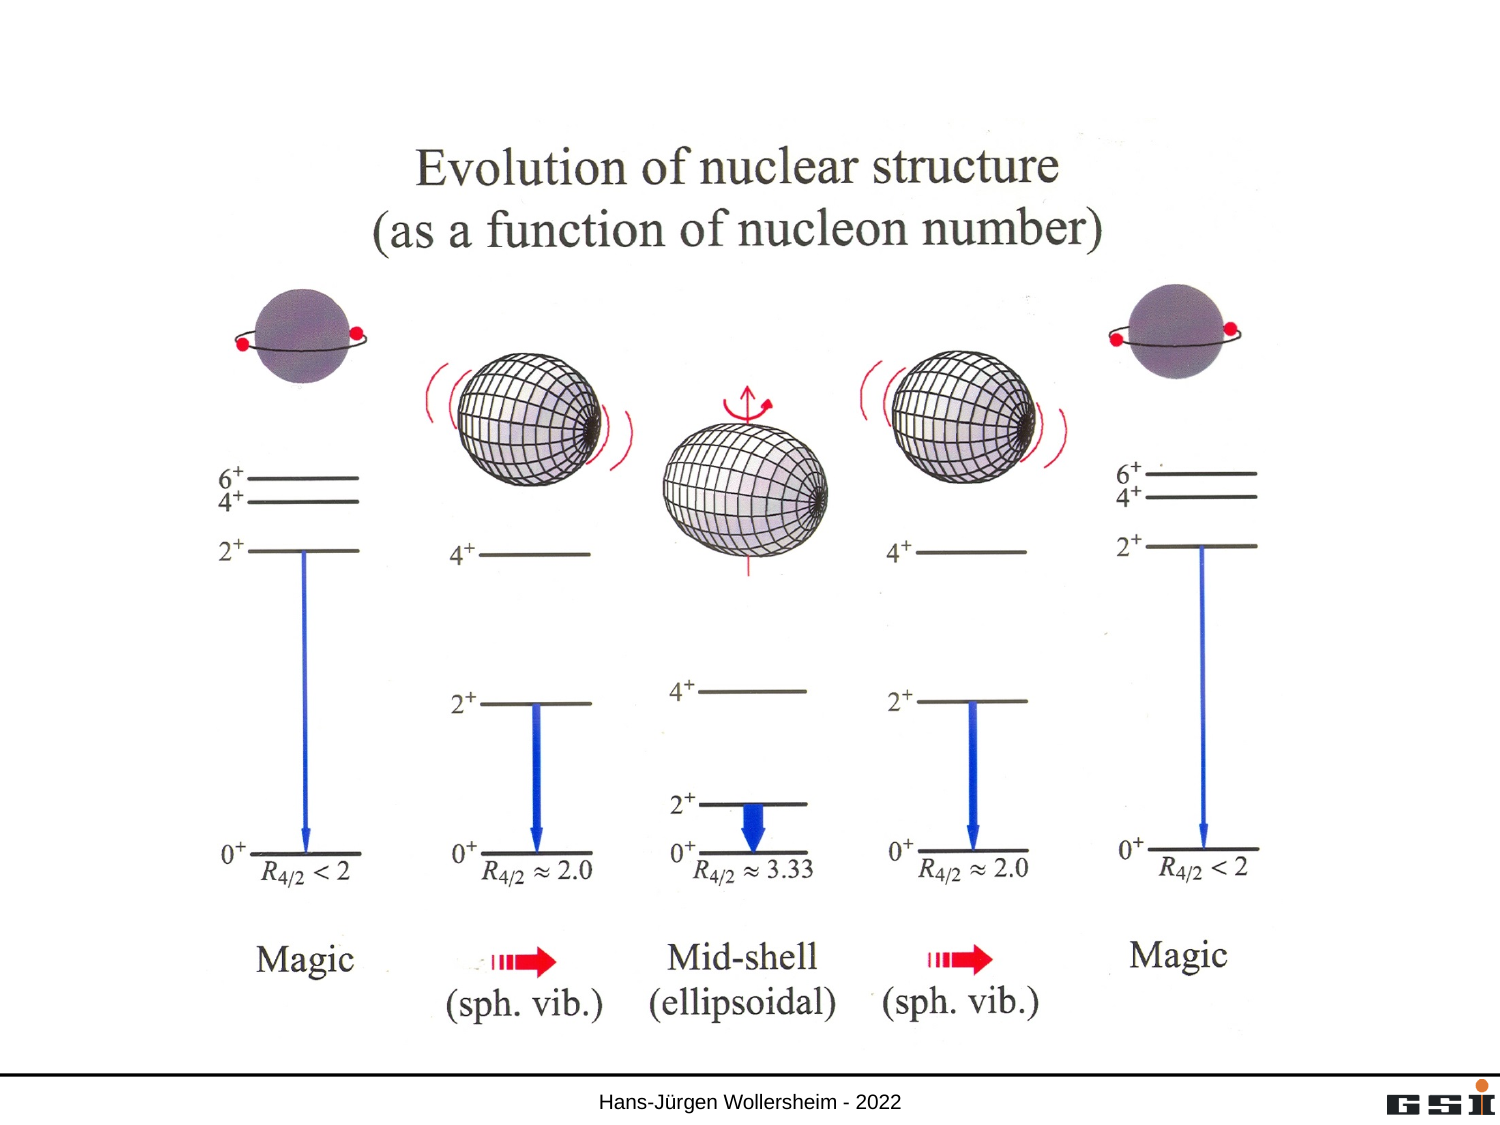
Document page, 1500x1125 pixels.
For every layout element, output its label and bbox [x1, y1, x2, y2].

picture [206, 117, 1283, 1051]
picture [1387, 1079, 1495, 1115]
